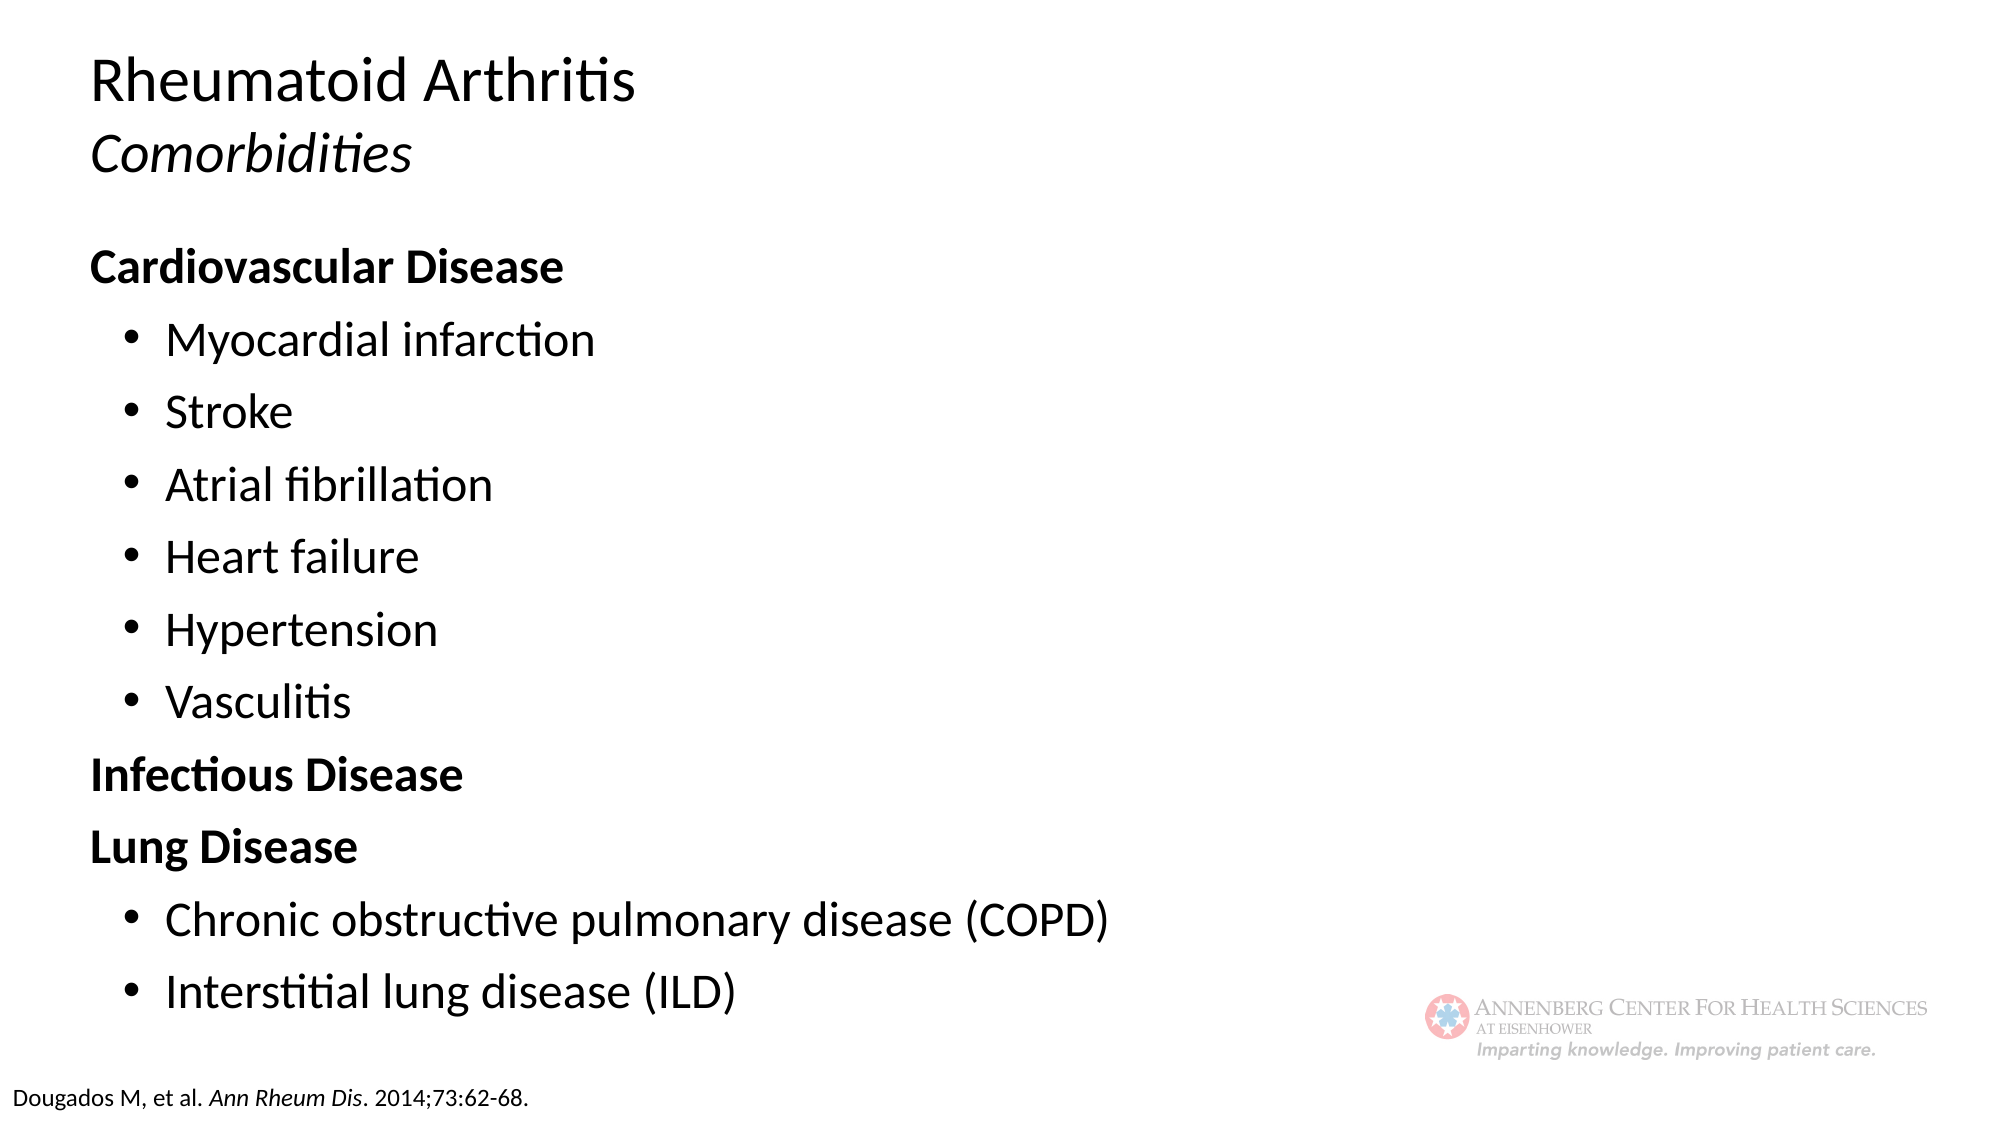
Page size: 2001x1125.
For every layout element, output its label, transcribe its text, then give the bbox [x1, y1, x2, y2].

picture [1828, 994, 1927, 1060]
text_box Rheumatoid Arthritis Comorbidities [75, 29, 1828, 192]
text_box Cardiovascular Disease Myocardial infarction Stroke Atrial fibrillation Heart failure Hypertension Vasculitis Infectious Disease Lung Disease Chronic obstructive pulmonary disease (COPD) Interstitial lung disease (ILD) [75, 226, 1828, 1079]
text_box Dougados M, et al. Ann Rheum Dis. 2014;73:62-68. [8, 1077, 860, 1116]
